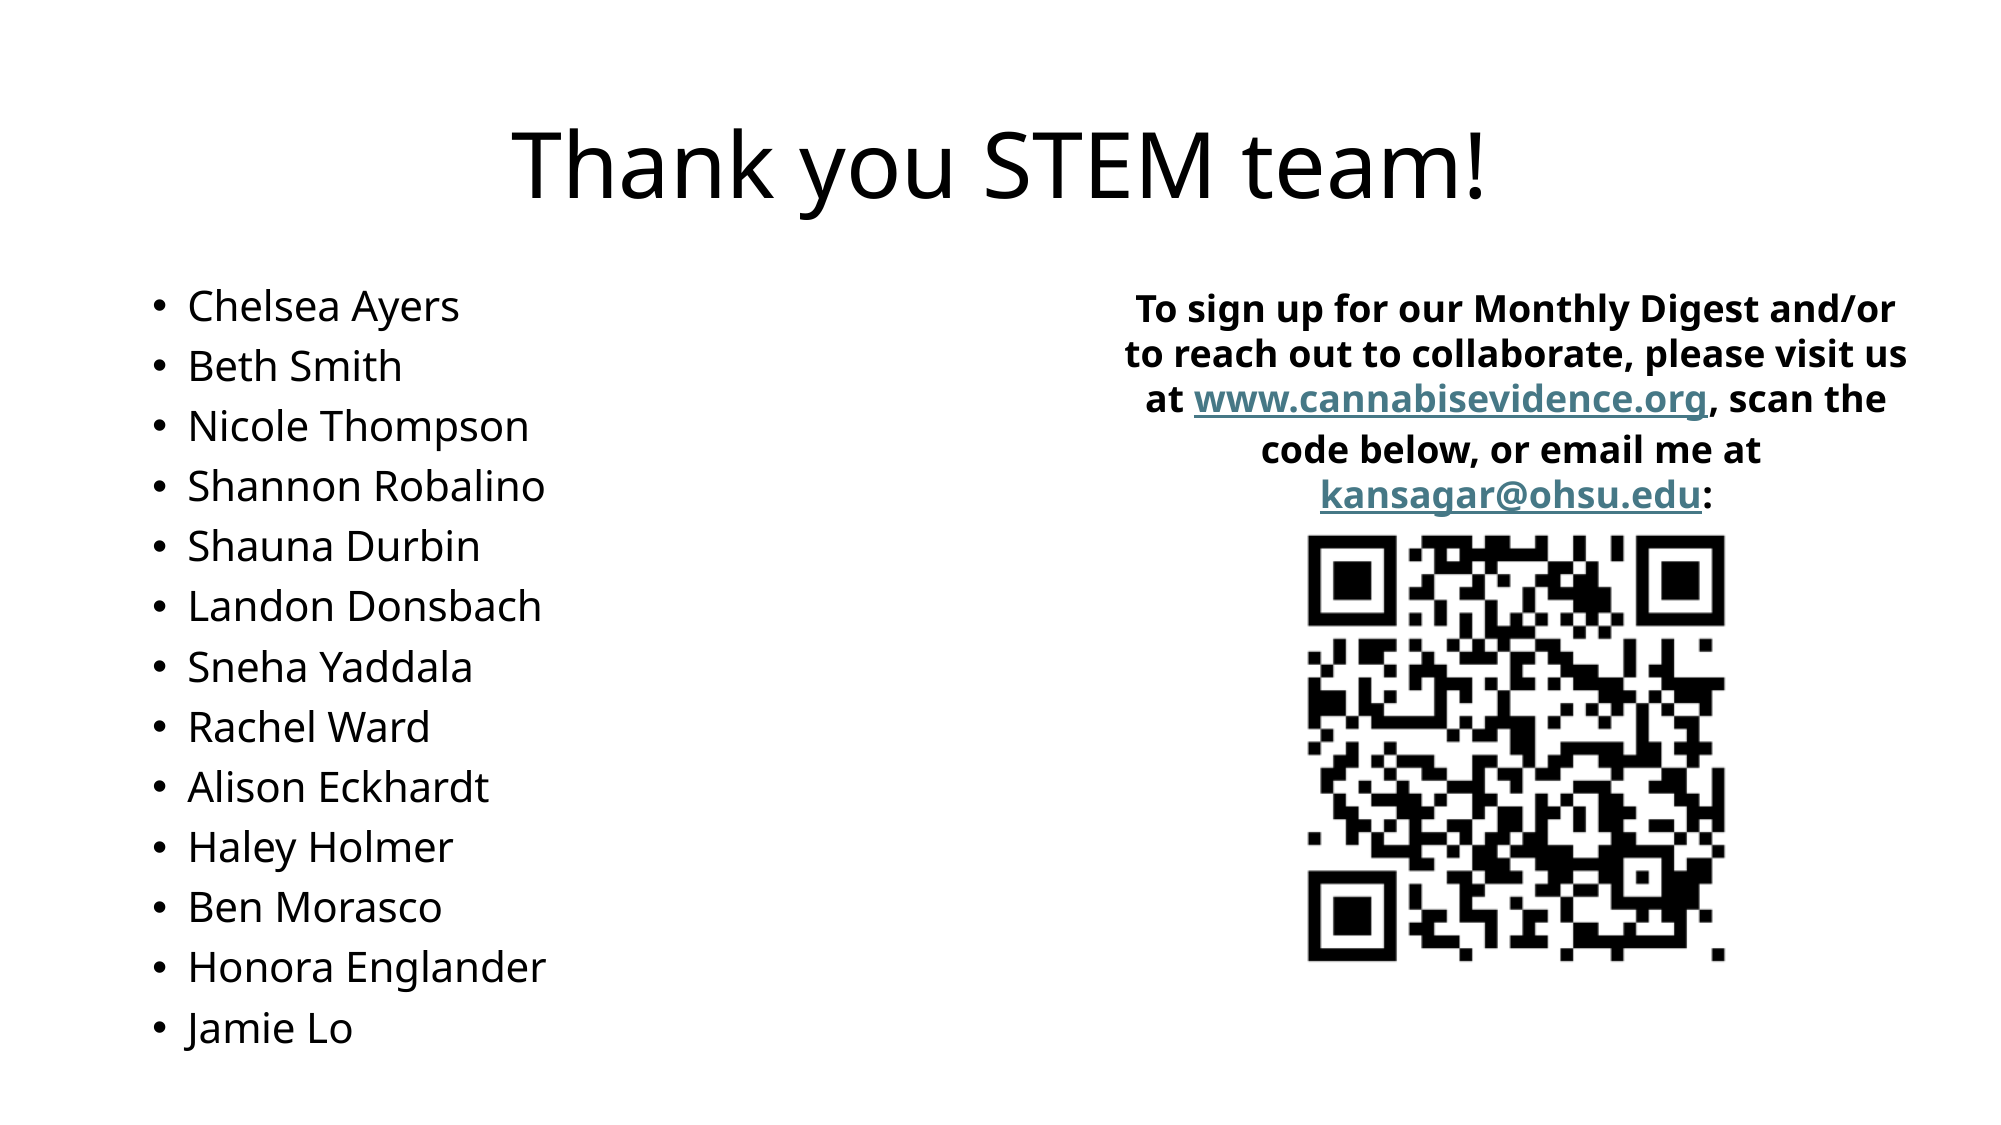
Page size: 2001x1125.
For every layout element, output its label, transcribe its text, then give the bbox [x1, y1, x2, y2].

picture [1291, 518, 1742, 980]
text_box To sign up for our Monthly Digest and/or to reach out to collaborate, please visit us at www.cannabisevidence.org, scan the code below, or email me at kansagar@ohsu.edu: [1106, 277, 1927, 890]
title Thank you STEM team! [137, 59, 1863, 278]
list Chelsea Ayers Beth Smith Nicole Thompson Shannon Robalino Shauna Durbin Landon Donsbach Sneha Yaddala Rachel Ward Alison Eckhardt Haley Holmer Ben Morasco Honora Englander Jamie Lo [137, 277, 666, 1064]
